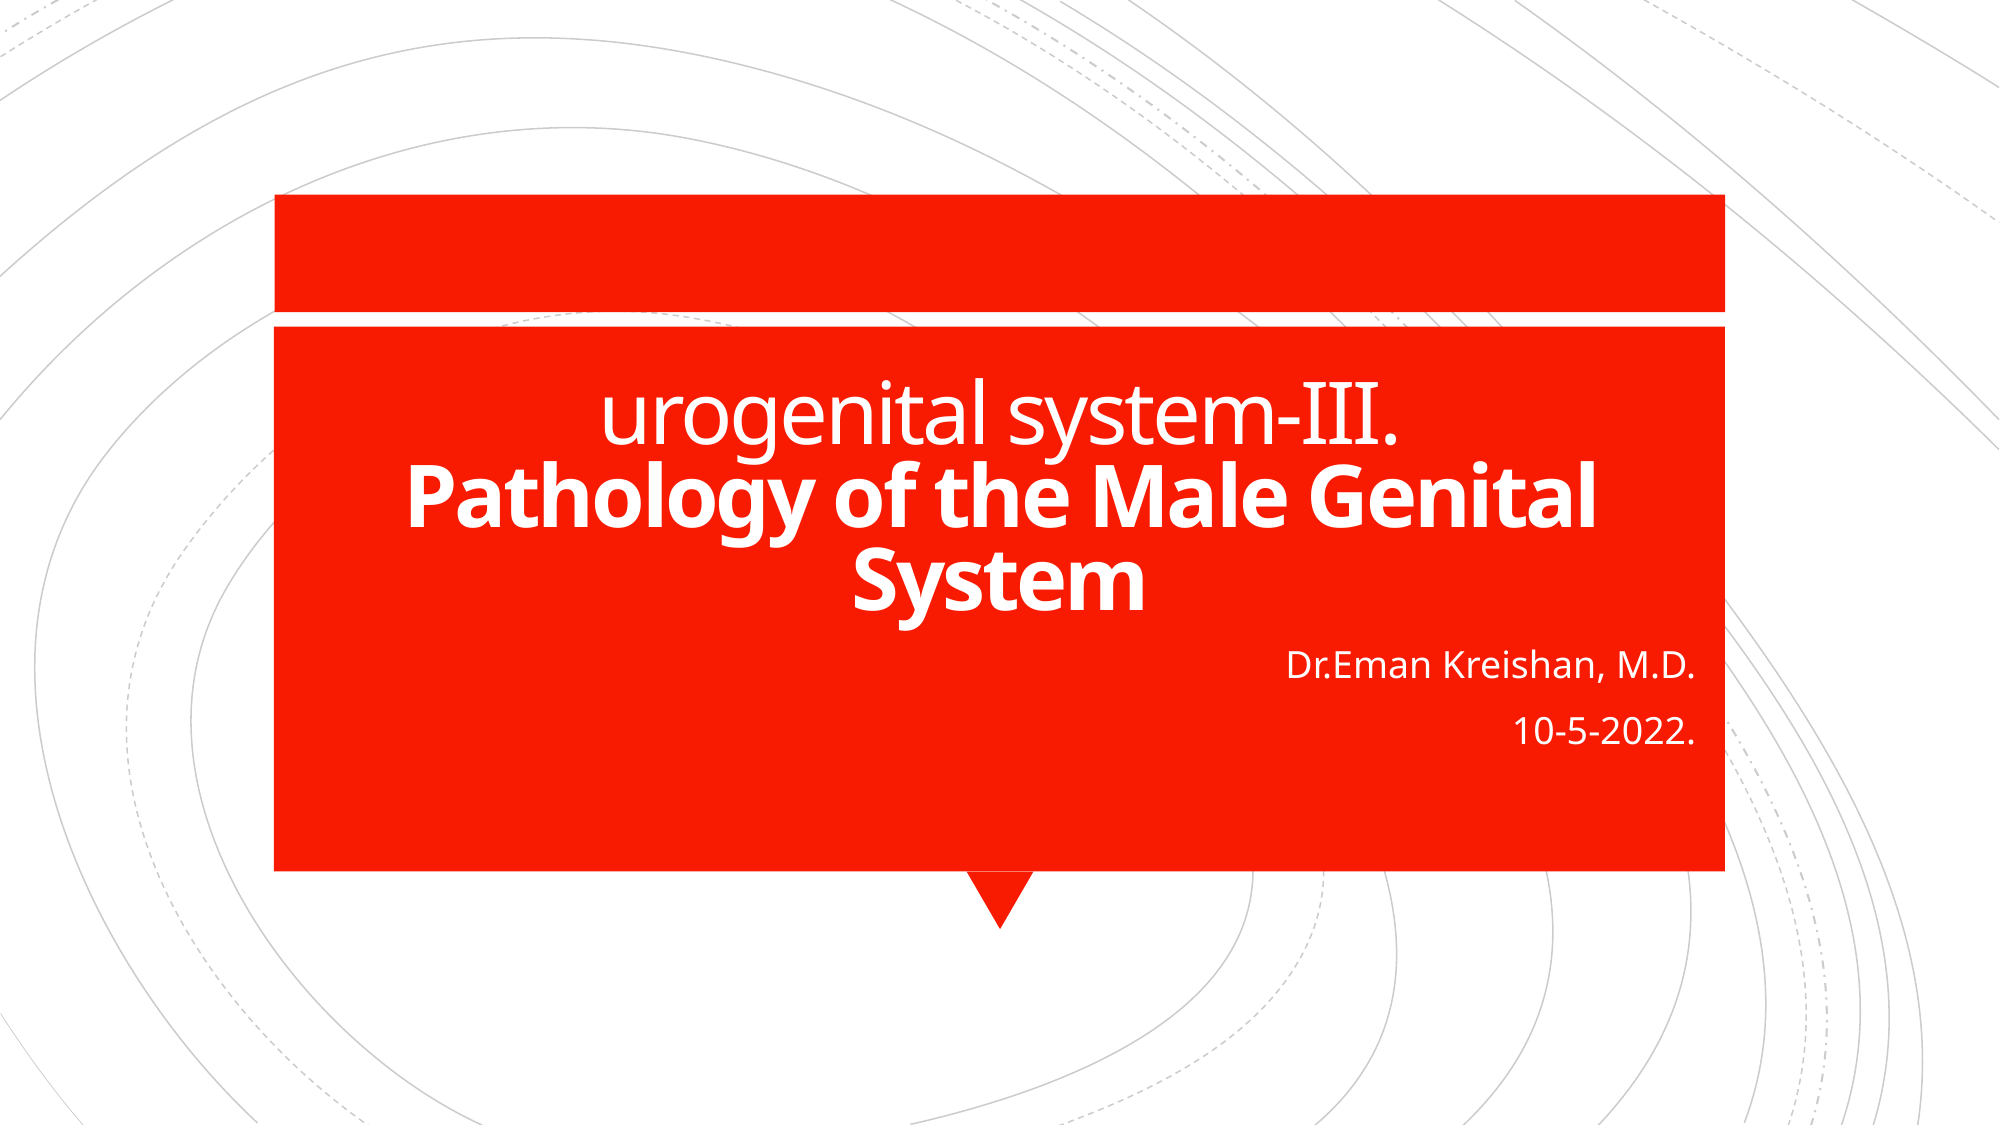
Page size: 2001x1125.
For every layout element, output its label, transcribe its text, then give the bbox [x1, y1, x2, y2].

subtitle Dr.Eman Kreishan, M.D. 10-5-2022. [288, 640, 1712, 858]
title urogenital system-III. Pathology of the Male Genital System [288, 340, 1713, 628]
